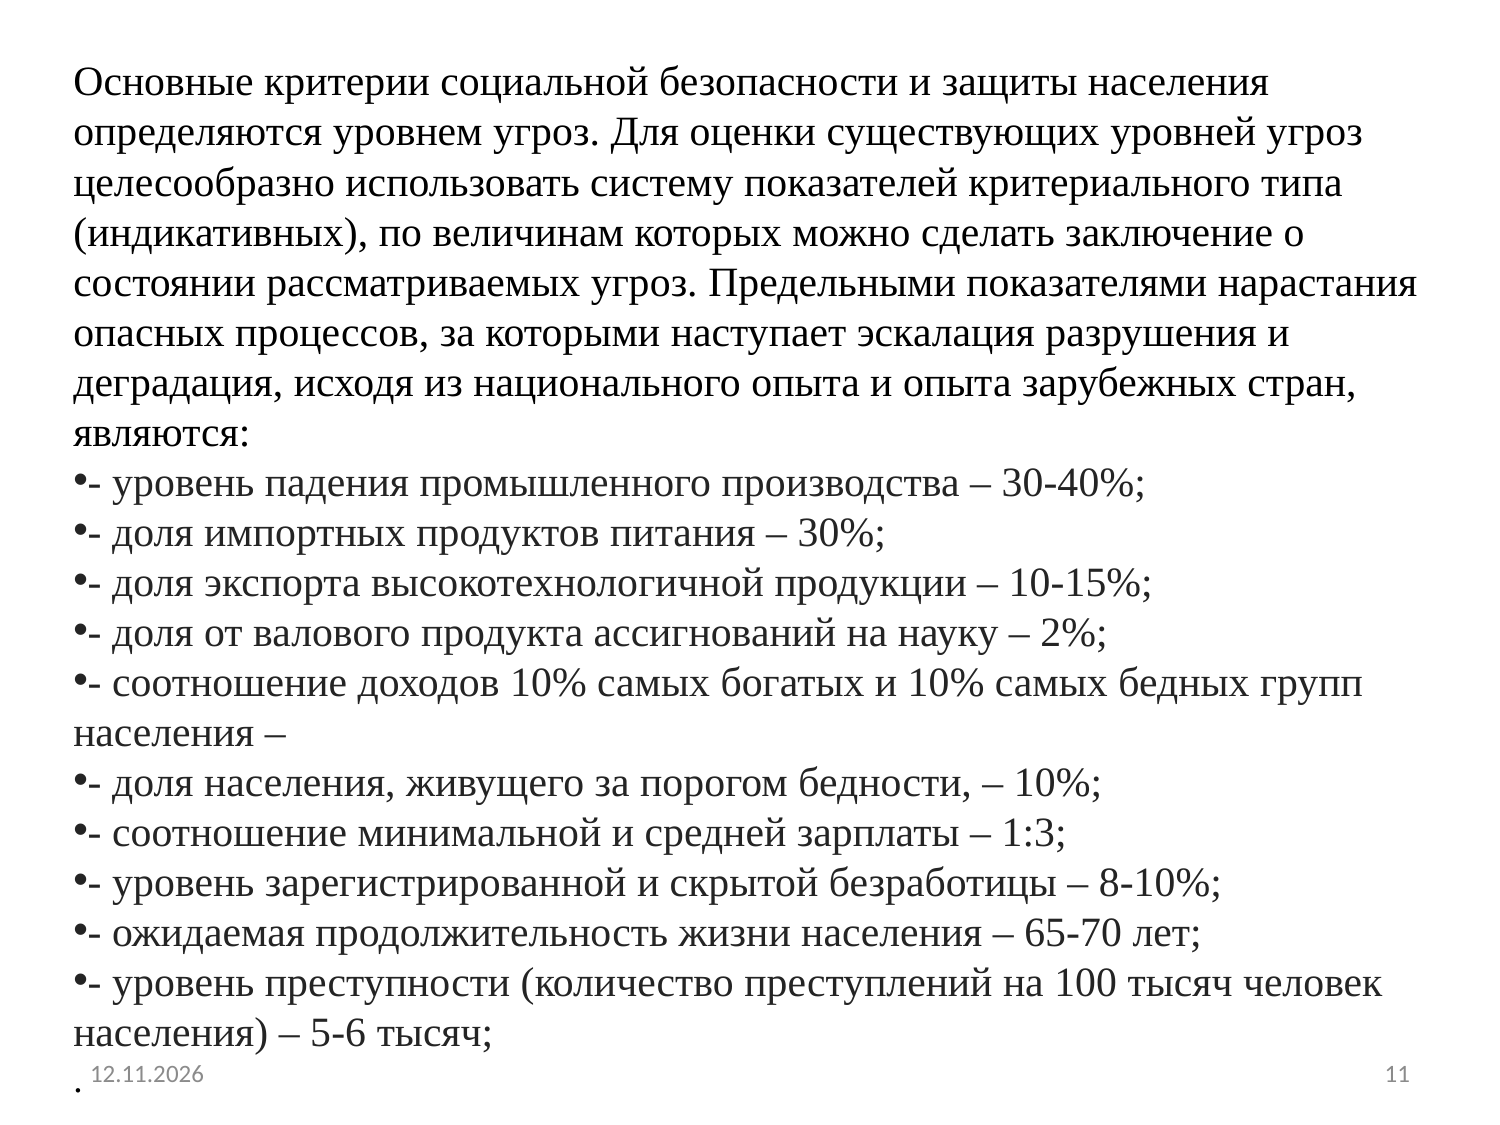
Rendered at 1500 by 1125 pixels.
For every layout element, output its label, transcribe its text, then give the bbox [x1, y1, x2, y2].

text_box Основные критерии социальной безопасности и защиты населения определяются уровнем угроз. Для оценки существующих уровней угроз целесообразно использовать систему показателей критериального типа (индикативных), по величинам которых можно сделать заключение о состоянии рассматриваемых угроз. Предельными показателями нарастания опасных процессов, за которыми наступает эскалация разрушения и деградация, исходя из национального опыта и опыта зарубежных стран, являются: - уровень падения промышленного производства – 30-40%; - доля импортных продуктов питания – 30%; - доля экспорта высокотехнологичной продукции – 10-15%; - доля от валового продукта ассигнований на науку – 2%; - соотношение доходов 10% самых богатых и 10% самых бедных групп населения – - доля населения, живущего за порогом бедности, – 10%; - соотношение минимальной и средней зарплаты – 1:3; - уровень зарегистрированной и скрытой безработицы – 8-10%; - ожидаемая продолжительность жизни населения – 65-70 лет; - уровень преступности (количество преступлений на 100 тысяч человек населения) – 5-6 тысяч; . [58, 46, 1453, 1107]
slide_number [75, 1042, 425, 1103]
slide_number 11 [1074, 1042, 1425, 1103]
